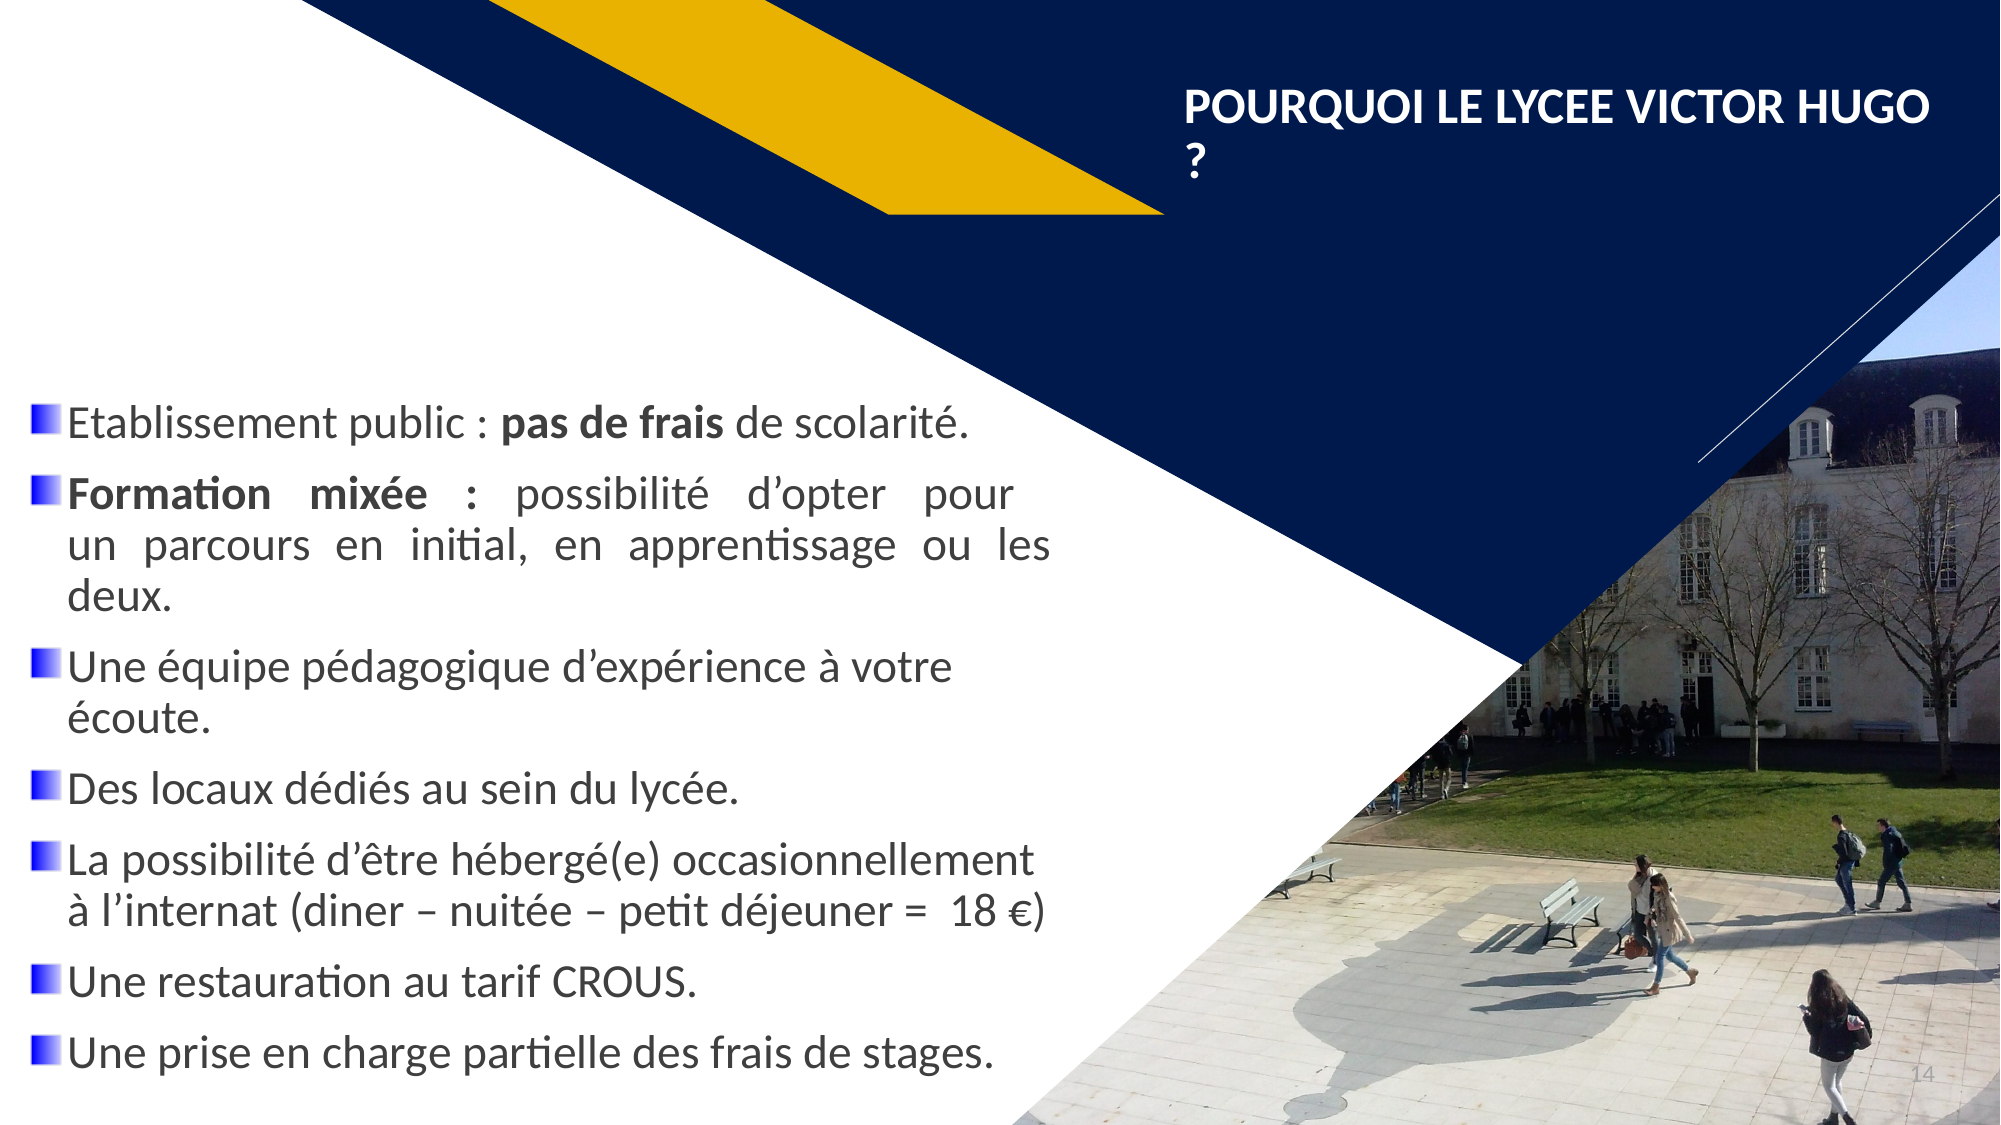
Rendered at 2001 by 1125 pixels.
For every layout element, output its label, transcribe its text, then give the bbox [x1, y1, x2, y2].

picture [29, 473, 65, 509]
picture [29, 1033, 65, 1069]
picture [29, 768, 65, 804]
picture [29, 402, 65, 438]
picture [29, 646, 65, 682]
picture [1012, 235, 2000, 1125]
text_box [1779, 27, 1966, 131]
title POURQUOI LE LYCEE VICTOR HUGO ? [1168, 70, 1950, 190]
picture [29, 962, 65, 998]
picture [29, 839, 65, 875]
text_box Etablissement public : pas de frais de scolarité. Formation mixée : possibilité d’opter pour un parcours en initial, en apprentissage ou les deux. Une équipe pédagogique d’expérience à votre écoute. Des locaux dédiés au sein du lycée. La possibilité d’être hébergé(e) occasionnellement à l’internat (diner – nuitée – petit déjeuner = 18 €) Une restauration au tarif CROUS. Une prise en charge partielle des frais de stages. [14, 389, 1012, 1103]
